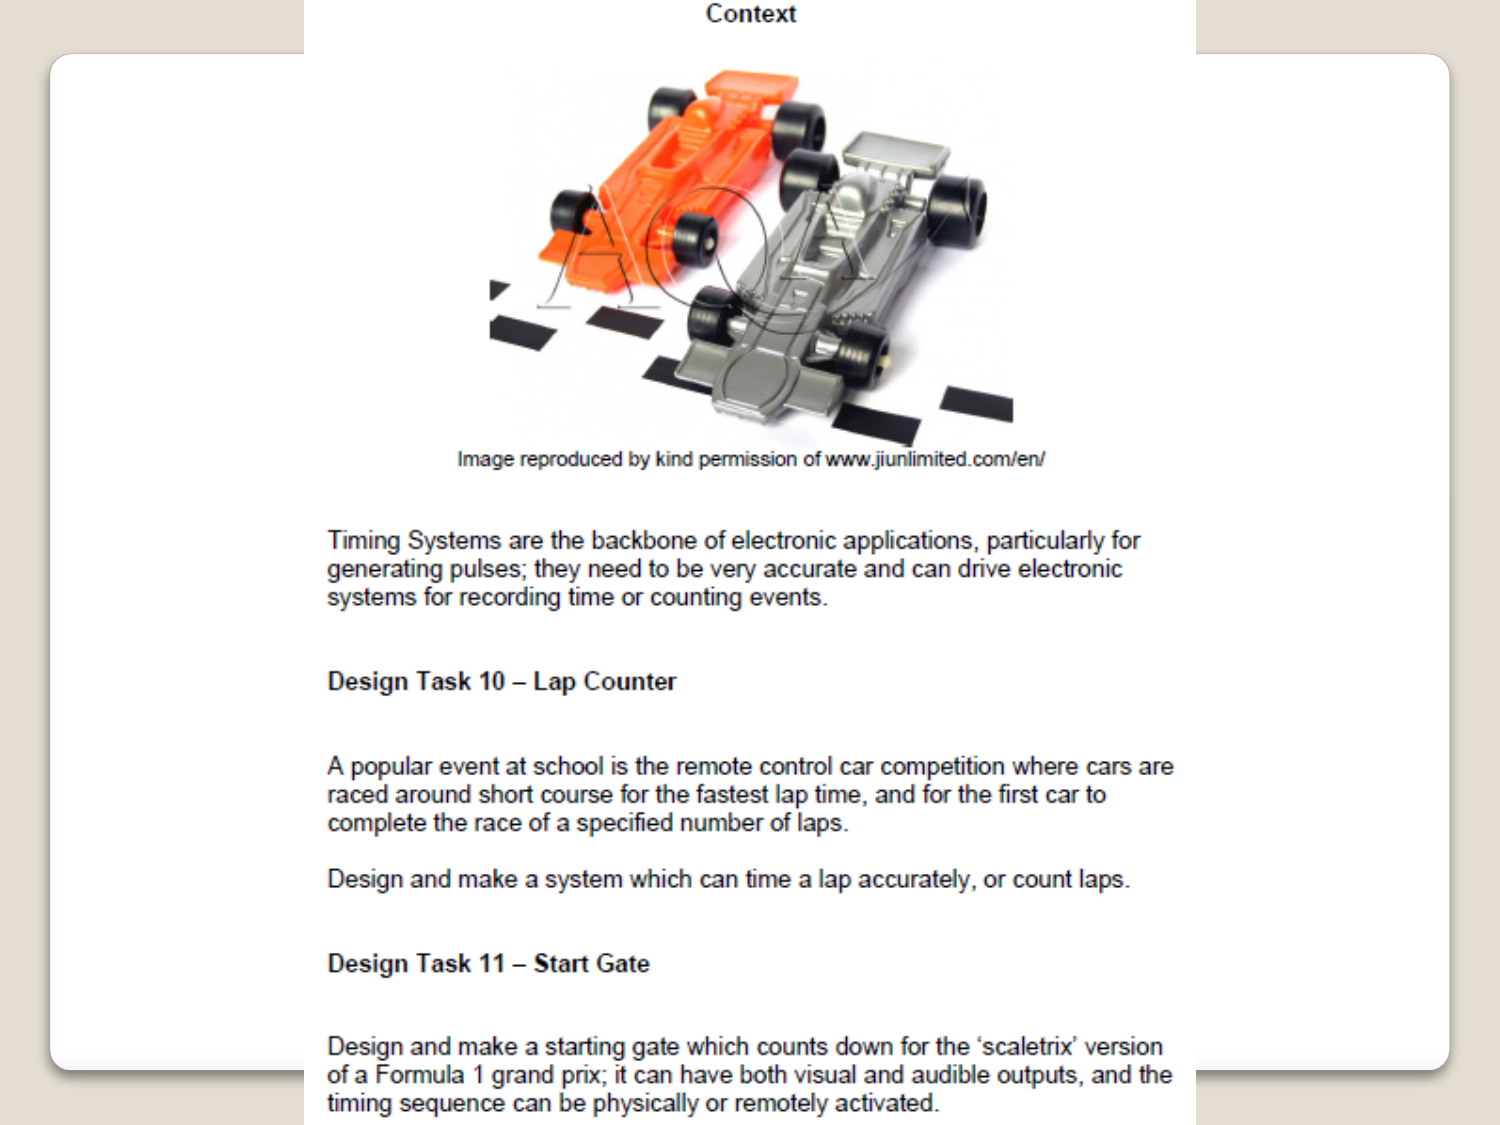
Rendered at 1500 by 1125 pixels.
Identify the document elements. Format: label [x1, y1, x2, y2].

picture [304, 0, 1197, 1125]
